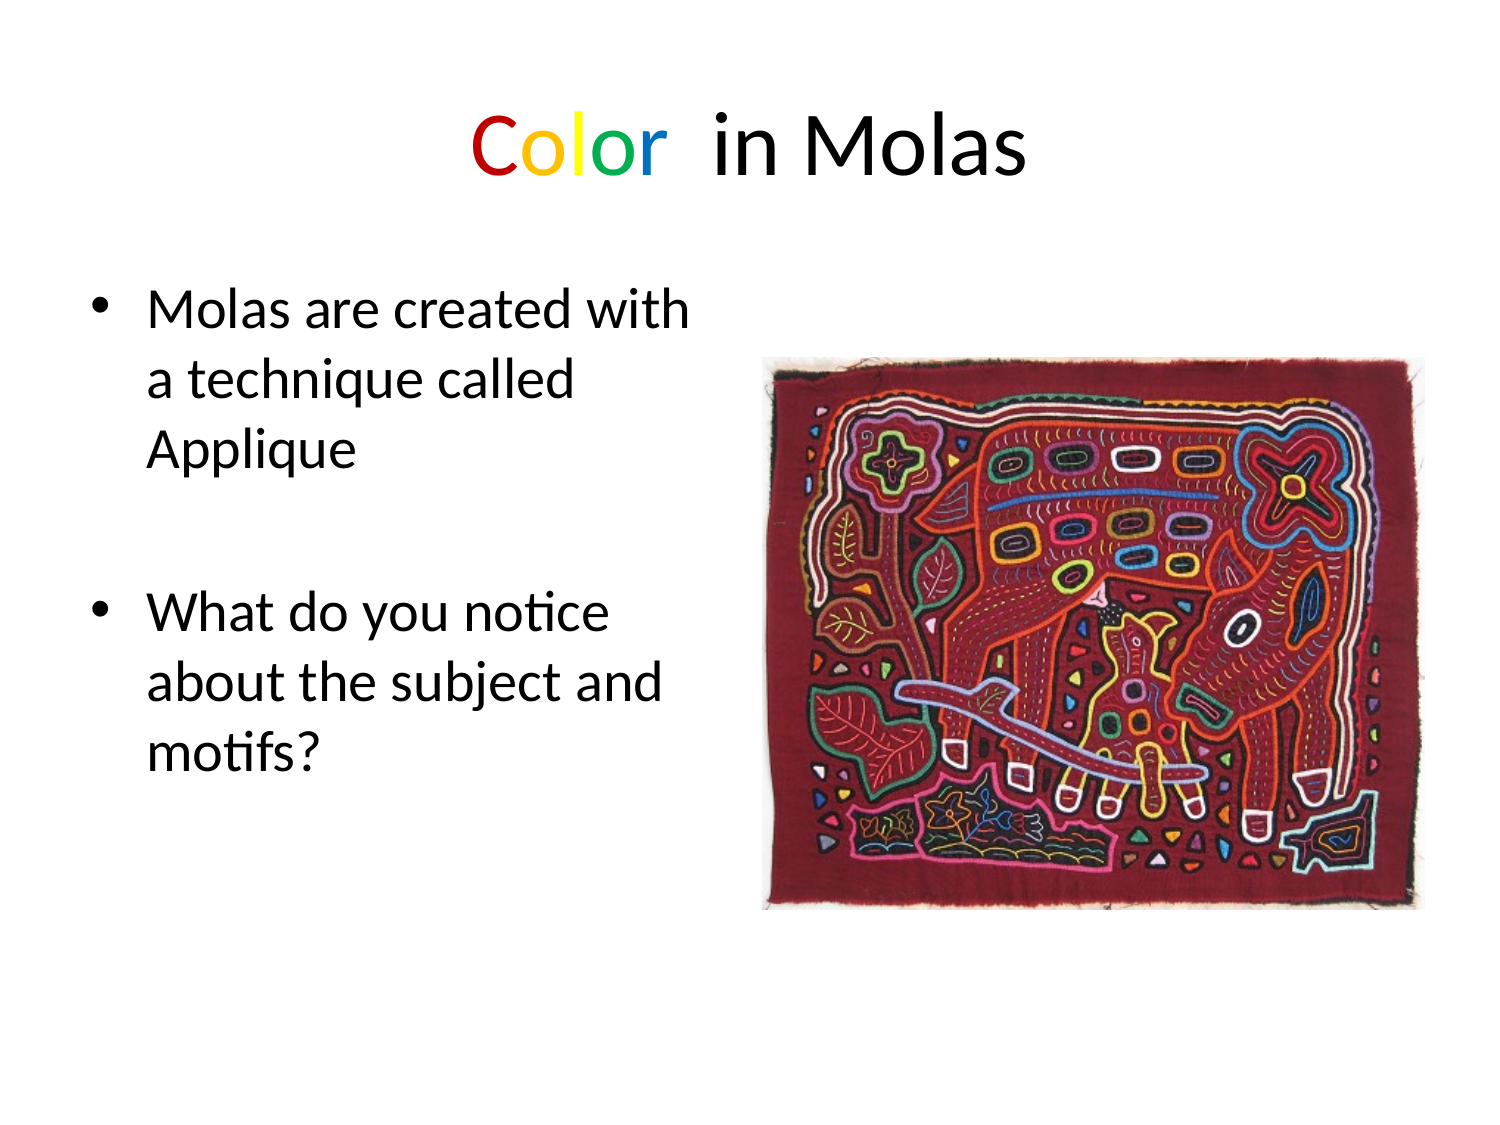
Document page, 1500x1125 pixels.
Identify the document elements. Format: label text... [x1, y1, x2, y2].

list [762, 357, 1426, 911]
title Color in Molas [75, 45, 1425, 233]
list Molas are created with a technique called Applique What do you notice about the subject and motifs? [75, 262, 738, 1005]
